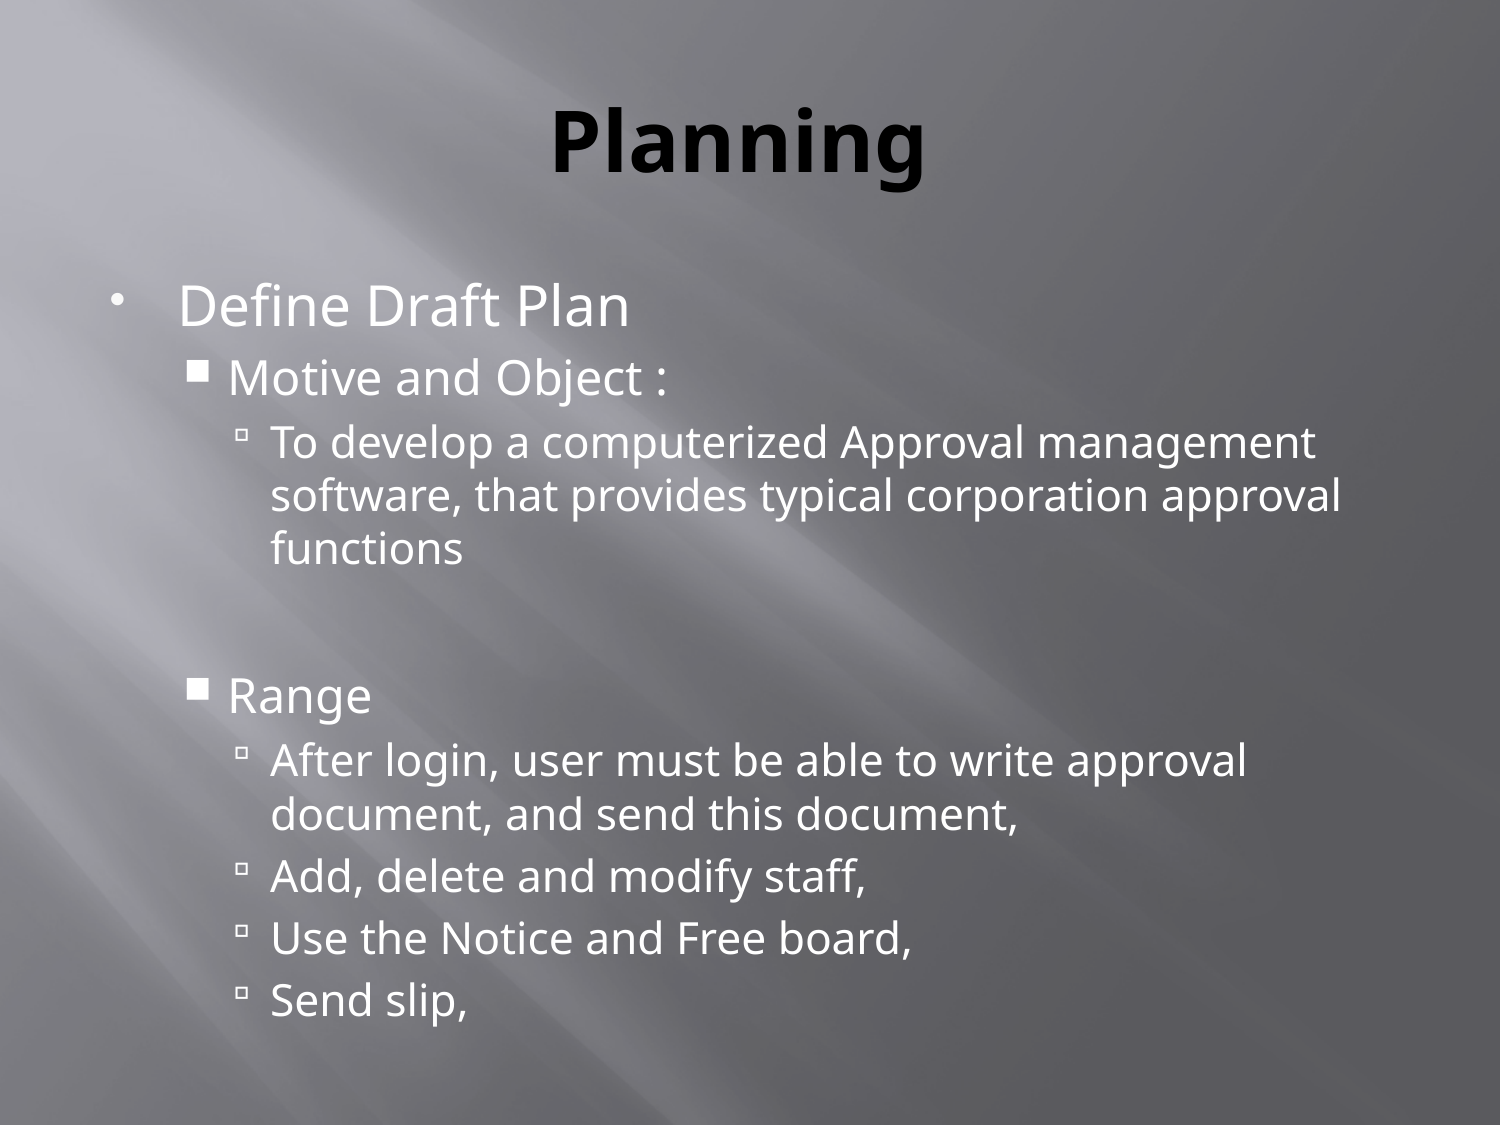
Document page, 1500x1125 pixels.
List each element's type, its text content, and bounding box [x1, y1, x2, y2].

title Planning [75, 45, 1425, 233]
list Define Draft Plan Motive and Object : To develop a computerized Approval management software, that provides typical corporation approval functions Range After login, user must be able to write approval document, and send this document, Add, delete and modify staff, Use the Notice and Free board, Send slip, [75, 262, 1425, 1035]
